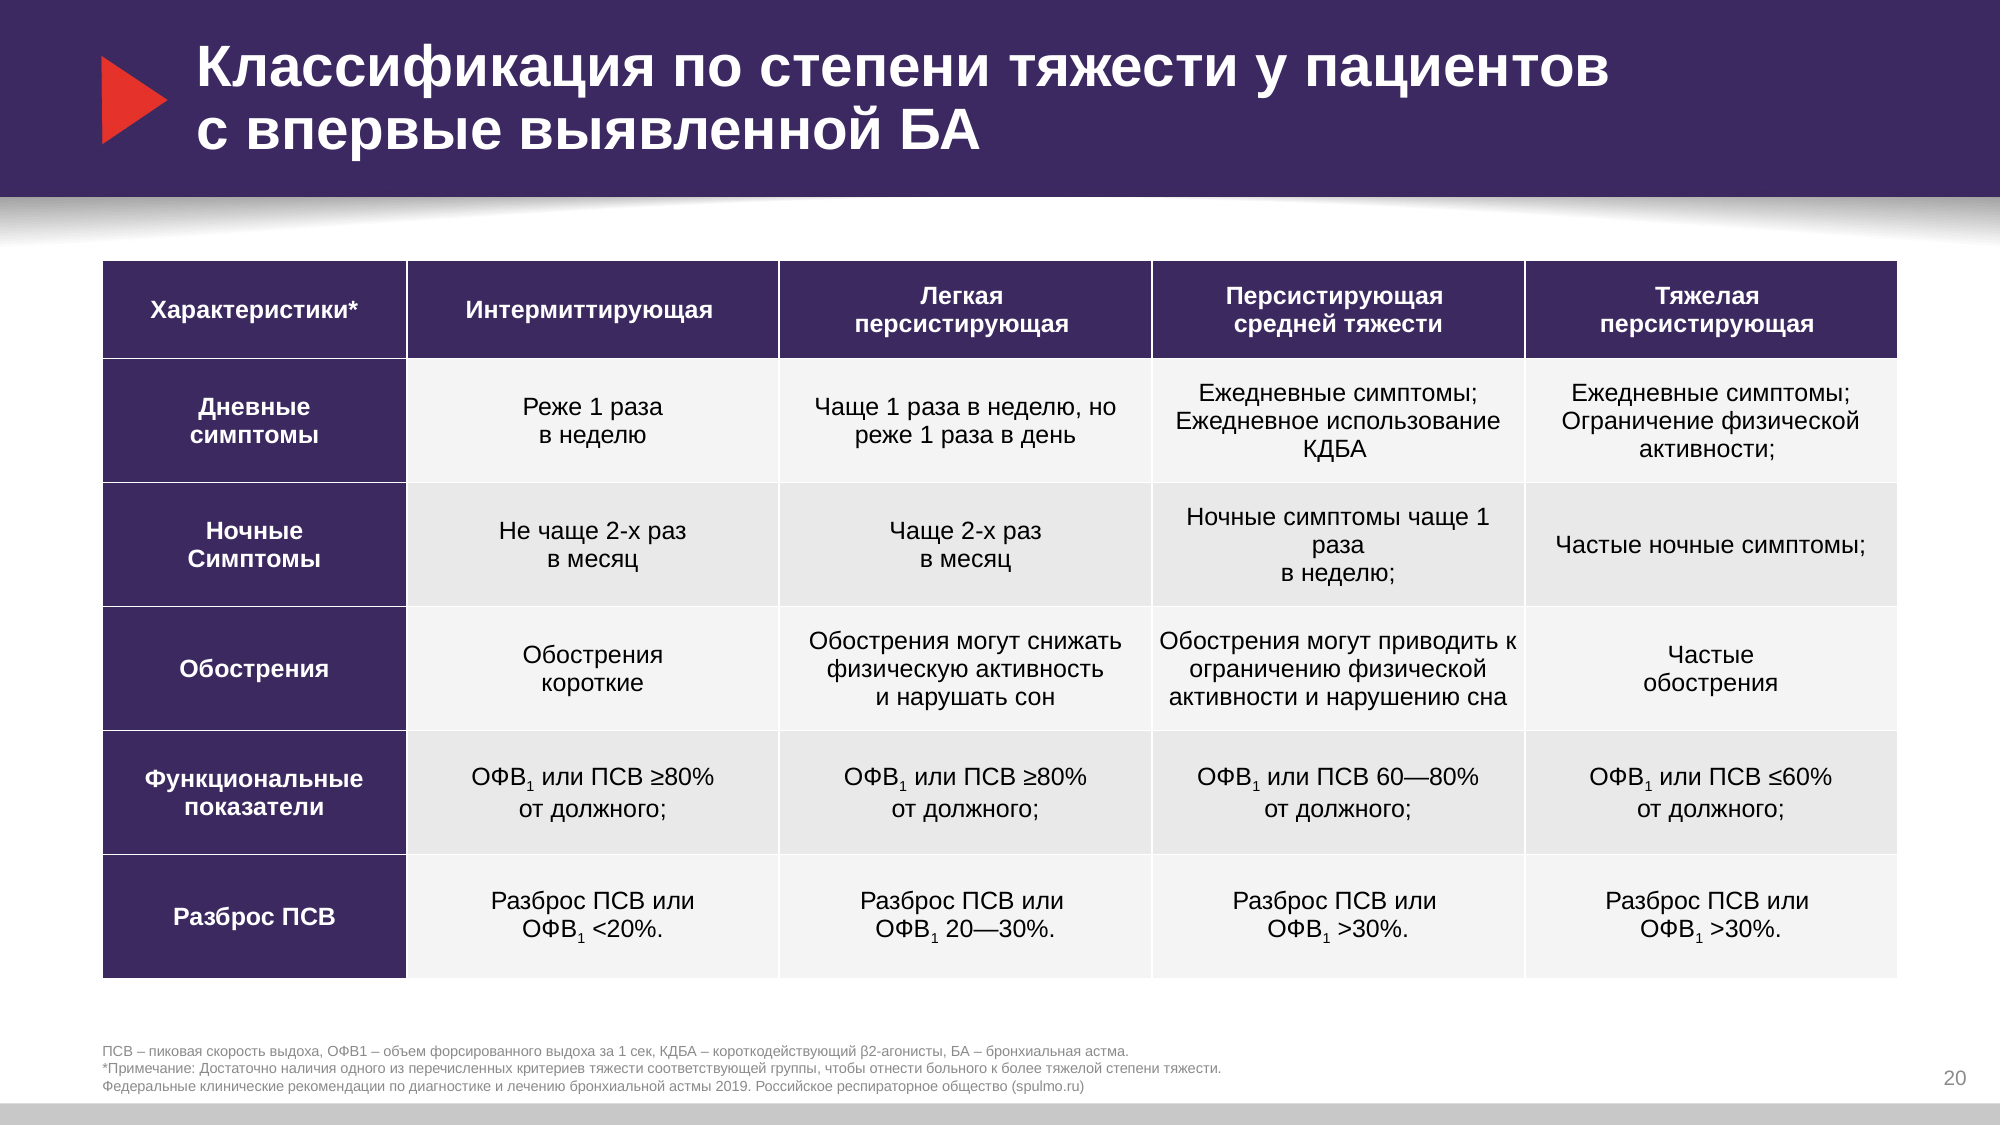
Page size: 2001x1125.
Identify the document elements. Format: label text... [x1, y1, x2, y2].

table_cell Не чаще 2-х раз в месяц [408, 483, 778, 606]
table_cell Обострения могут снижать физическую активность и нарушать сон [780, 607, 1151, 730]
table_cell Обострения короткие [408, 607, 778, 730]
footer ПСВ – пиковая скорость выдоха, ОФВ1 – объем форсированного выдоха за 1 сек, КДБА – короткодействующий β2-агонисты, БА – бронхиальная астма. *Примечание: Достаточно наличия одного из перечисленных критериев тяжести соответствующей группы, чтобы отнести больного к более тяжелой степени тяжести. Федеральные клинические рекомендации по диагностике и лечению бронхиальной астмы 2019. Российское респираторное общество (spulmo.ru) [102, 1042, 1727, 1094]
table_cell ОФВ1 или ПСВ 60—80% от должного; [1153, 731, 1524, 854]
table_cell Разброс ПСВ или ОФВ1 >30%. [1526, 855, 1897, 978]
table_cell Реже 1 раза в неделю [408, 359, 778, 482]
table_cell Чаще 2-х раз в месяц [780, 483, 1151, 606]
table_cell Разброс ПСВ или ОФВ1 20—30%. [780, 855, 1151, 978]
title Классификация по степени тяжести у пациентов с впервые выявленной БА [181, 0, 1898, 199]
table_cell Обострения [103, 607, 406, 730]
table_cell Чаще 1 раза в неделю, но реже 1 раза в день [780, 359, 1151, 482]
table_cell Ежедневные симптомы; Ограничение физической активности; [1526, 359, 1897, 482]
table_cell Ночные Симптомы [103, 483, 406, 606]
table_header Интермиттирующая [408, 261, 778, 358]
table_cell Функциональные показатели [103, 731, 406, 854]
table_cell Ежедневные симптомы; Ежедневное использование КДБА [1153, 359, 1524, 482]
table_header Легкая персистирующая [780, 261, 1151, 358]
table_cell ОФВ1 или ПСВ ≥80% от должного; [780, 731, 1151, 854]
picture [0, 0, 2000, 1089]
table_header Характеристики* [103, 261, 406, 358]
table_cell Дневные симптомы [103, 359, 406, 482]
table_cell Частые обострения [1526, 607, 1897, 730]
table_cell Частые ночные симптомы; [1526, 483, 1897, 606]
table_cell ОФВ1 или ПСВ ≤60% от должного; [1526, 731, 1897, 854]
table_cell Разброс ПСВ или ОФВ1 >30%. [1153, 855, 1524, 978]
table_cell Разброс ПСВ или ОФВ1 <20%. [408, 855, 778, 978]
table_cell Обострения могут приводить к ограничению физической активности и нарушению сна [1153, 607, 1524, 730]
slide_number 20 [1884, 1038, 1967, 1090]
table_cell Разброс ПСВ [103, 855, 406, 978]
table_cell Ночные симптомы чаще 1 раза в неделю; [1153, 483, 1524, 606]
table_header Тяжелая персистирующая [1526, 261, 1897, 358]
table_header Персистирующая средней тяжести [1153, 261, 1524, 358]
table_cell ОФВ1 или ПСВ ≥80% от должного; [408, 731, 778, 854]
